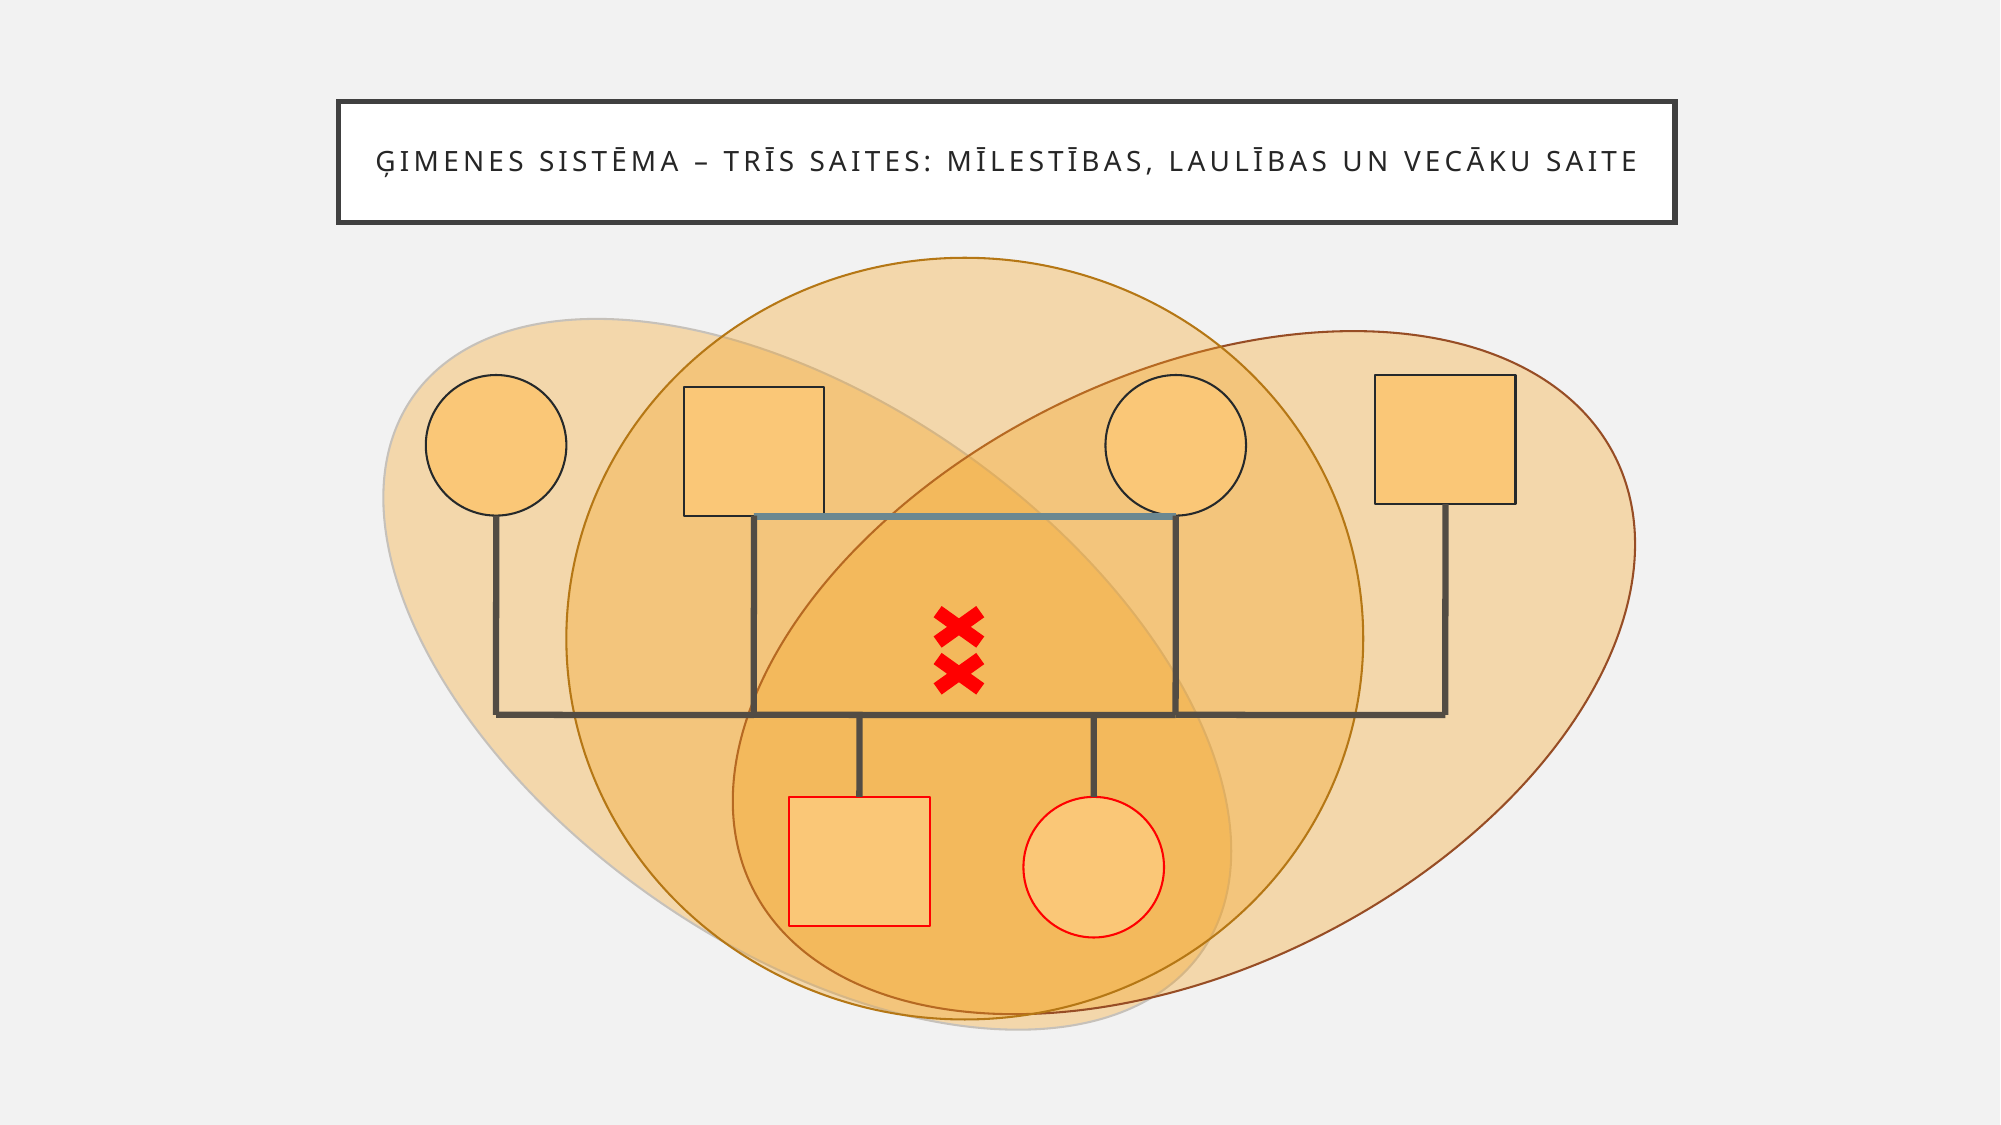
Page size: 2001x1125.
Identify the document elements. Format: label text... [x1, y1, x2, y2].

text_box [1022, 795, 1166, 939]
text_box [912, 999, 1152, 1031]
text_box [1175, 503, 1446, 716]
text_box [683, 386, 825, 515]
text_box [753, 515, 1176, 716]
title Ģimenes sistēma – TRĪS SAITES: MĪLESTĪBAS, LAULĪBAS UN VECĀKU SAITE [336, 99, 1678, 225]
text_box [574, 718, 1356, 1021]
text_box [586, 256, 1339, 515]
text_box [424, 373, 568, 517]
text_box [1039, 330, 1637, 1015]
text_box [382, 317, 721, 941]
text_box [1374, 374, 1517, 505]
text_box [495, 515, 753, 716]
text_box [788, 796, 931, 927]
text_box [1104, 373, 1248, 513]
